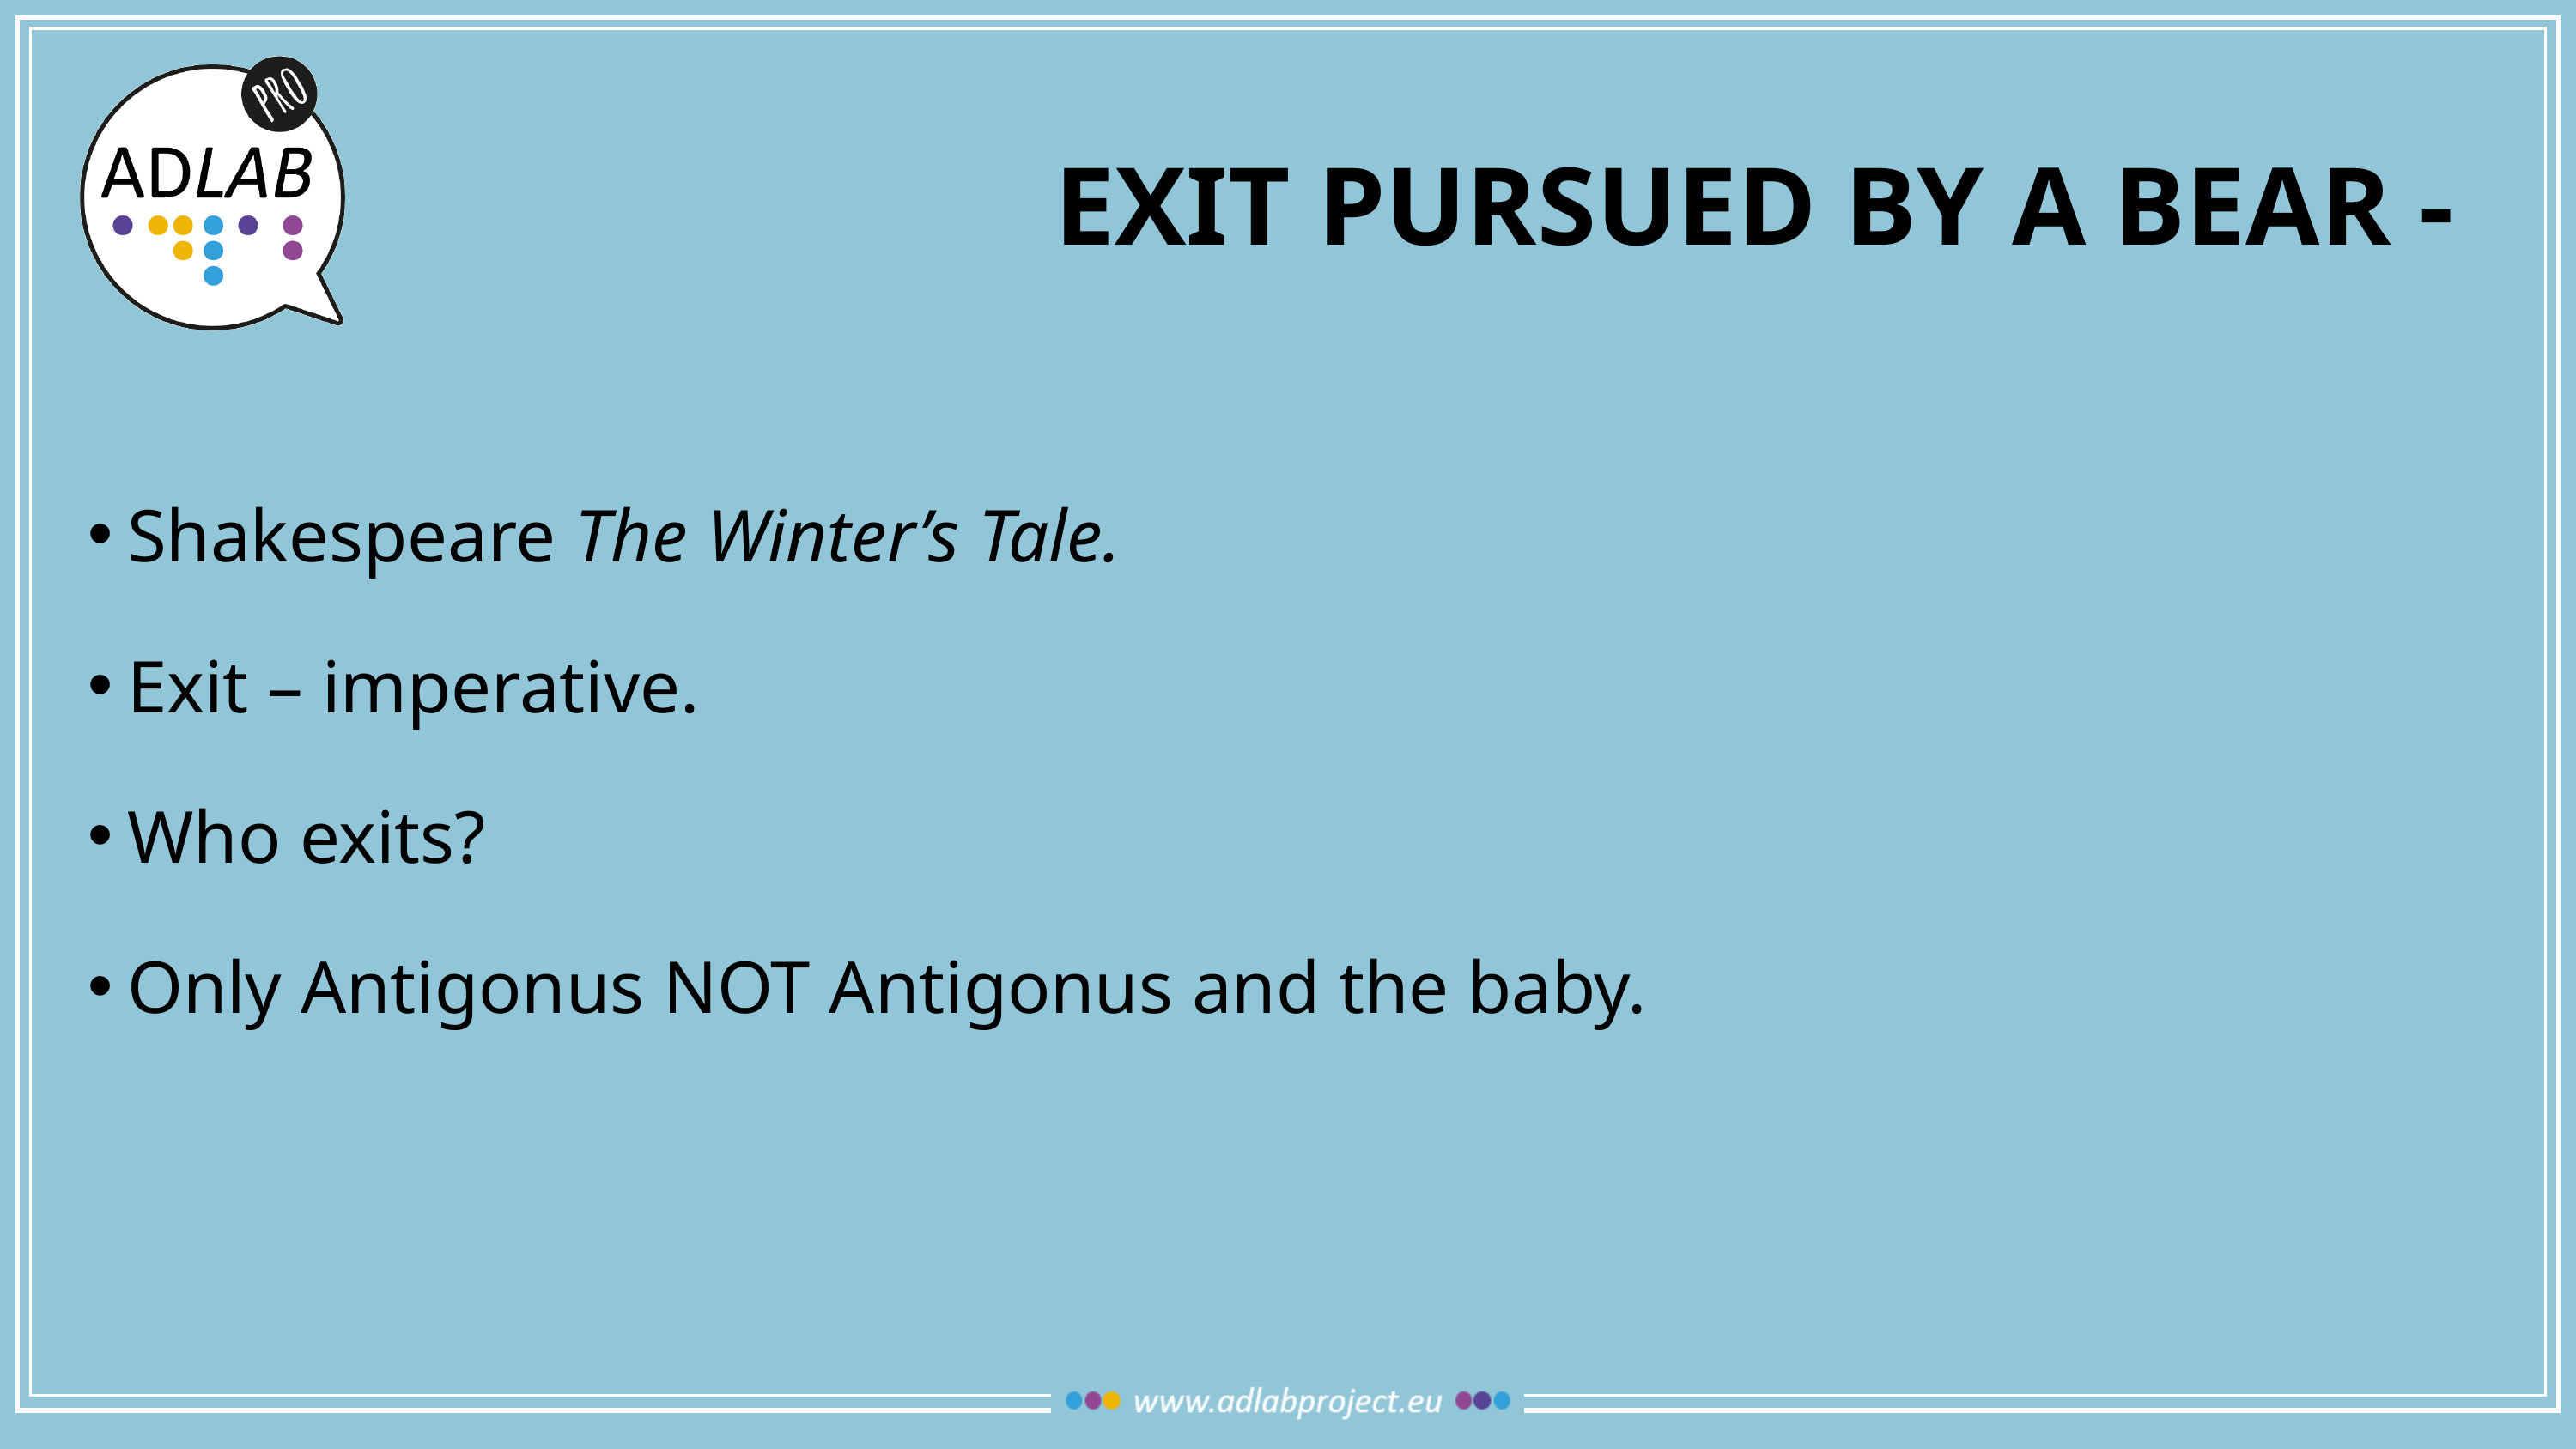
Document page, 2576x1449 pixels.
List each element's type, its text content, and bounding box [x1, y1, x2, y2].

picture [72, 49, 353, 330]
list Shakespeare The Winter’s Tale. Exit – imperative. Who exits? Only Antigonus NOT Antigonus and the baby. [75, 440, 2501, 1122]
title Exit pursued by a bear - [384, 70, 2467, 351]
picture [1051, 1378, 1524, 1429]
